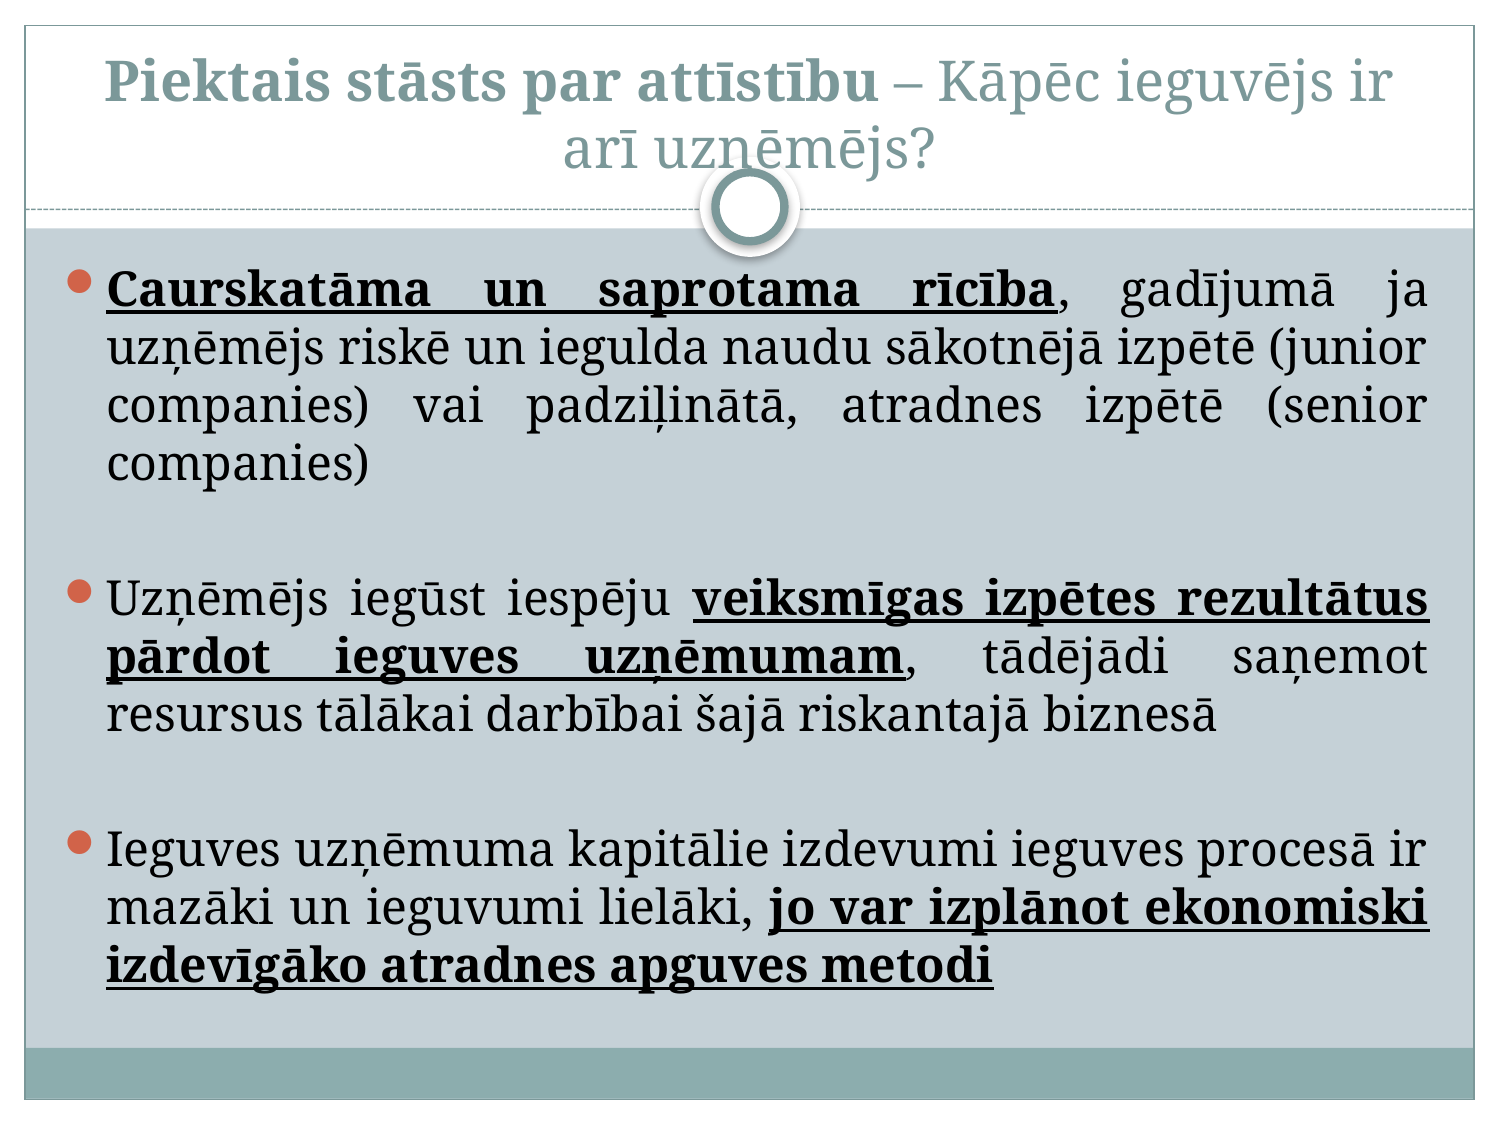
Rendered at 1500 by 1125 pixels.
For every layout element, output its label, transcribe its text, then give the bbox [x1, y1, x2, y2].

list Caurskatāma un saprotama rīcība, gadījumā ja uzņēmējs riskē un iegulda naudu sākotnējā izpētē (junior companies) vai padziļinātā, atradnes izpētē (senior companies) Uzņēmējs iegūst iespēju veiksmīgas izpētes rezultātus pārdot ieguves uzņēmumam, tādējādi saņemot resursus tālākai darbībai šajā riskantajā biznesā Ieguves uzņēmuma kapitālie izdevumi ieguves procesā ir mazāki un ieguvumi lielāki, jo var izplānot ekonomiski izdevīgāko atradnes apguves metodi [49, 250, 1445, 1001]
title Piektais stāsts par attīstību – Kāpēc ieguvējs ir arī uzņēmējs? [49, 37, 1450, 188]
